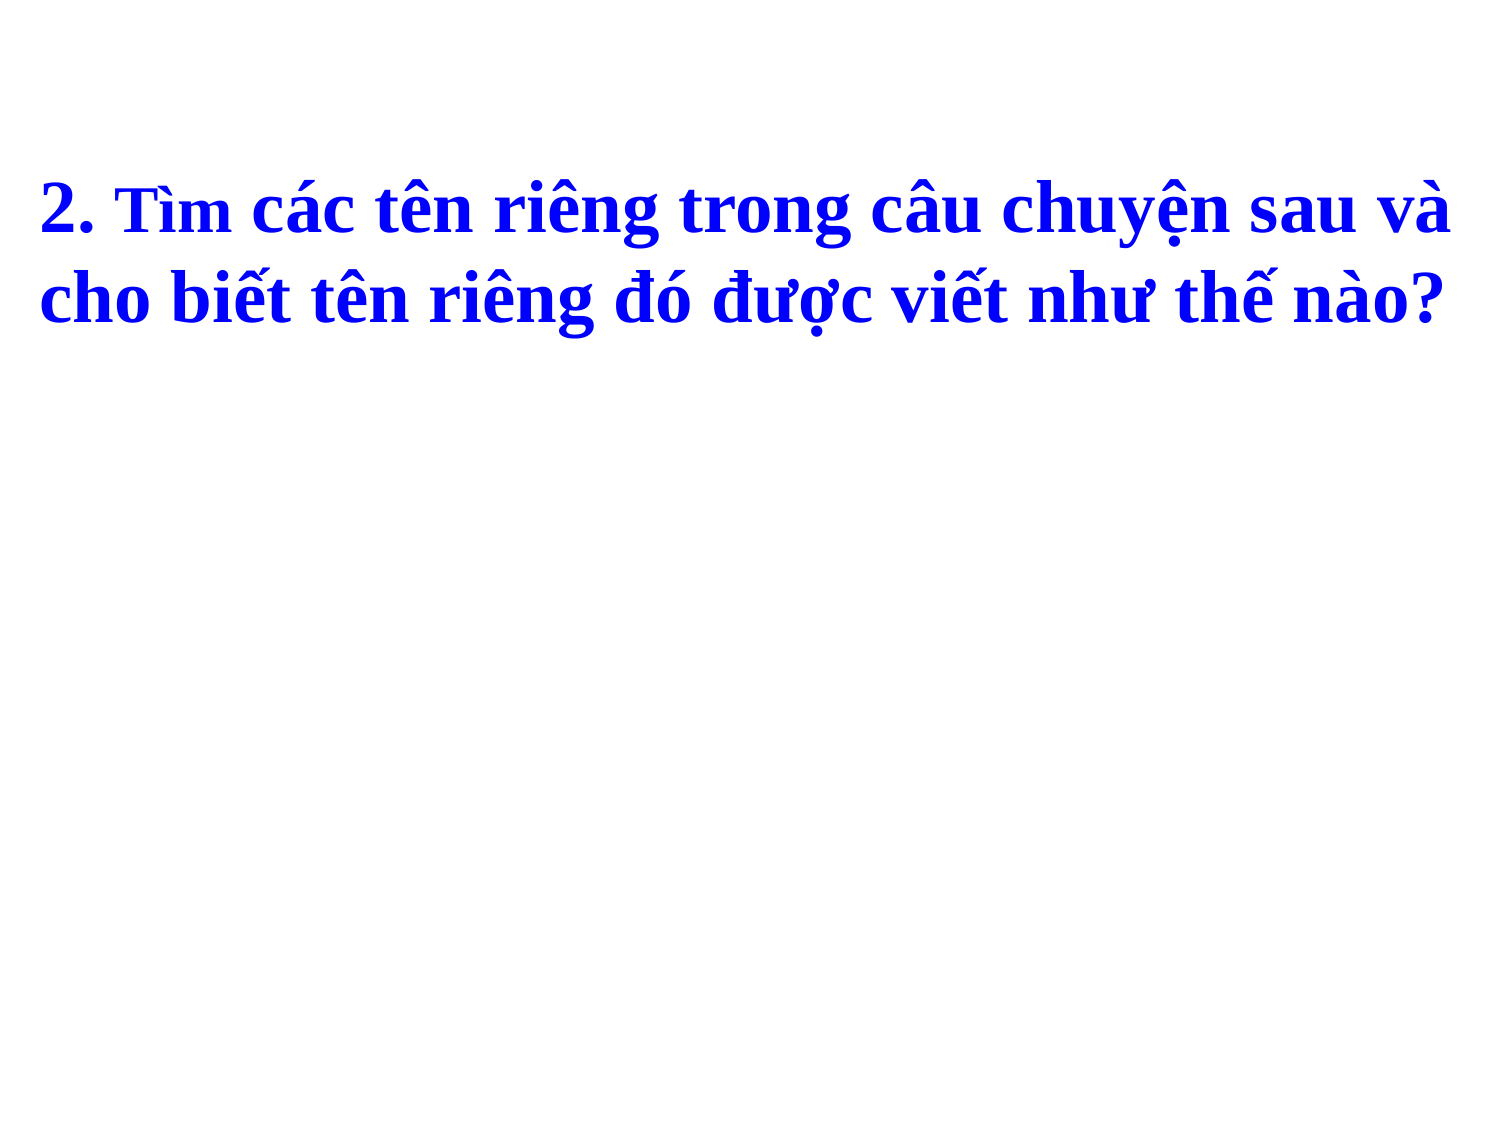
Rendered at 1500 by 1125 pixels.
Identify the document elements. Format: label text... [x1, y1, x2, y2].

text_box 2. Tìm các tên riêng trong câu chuyện sau và cho biết tên riêng đó được viết như thế nào? [24, 149, 1500, 345]
